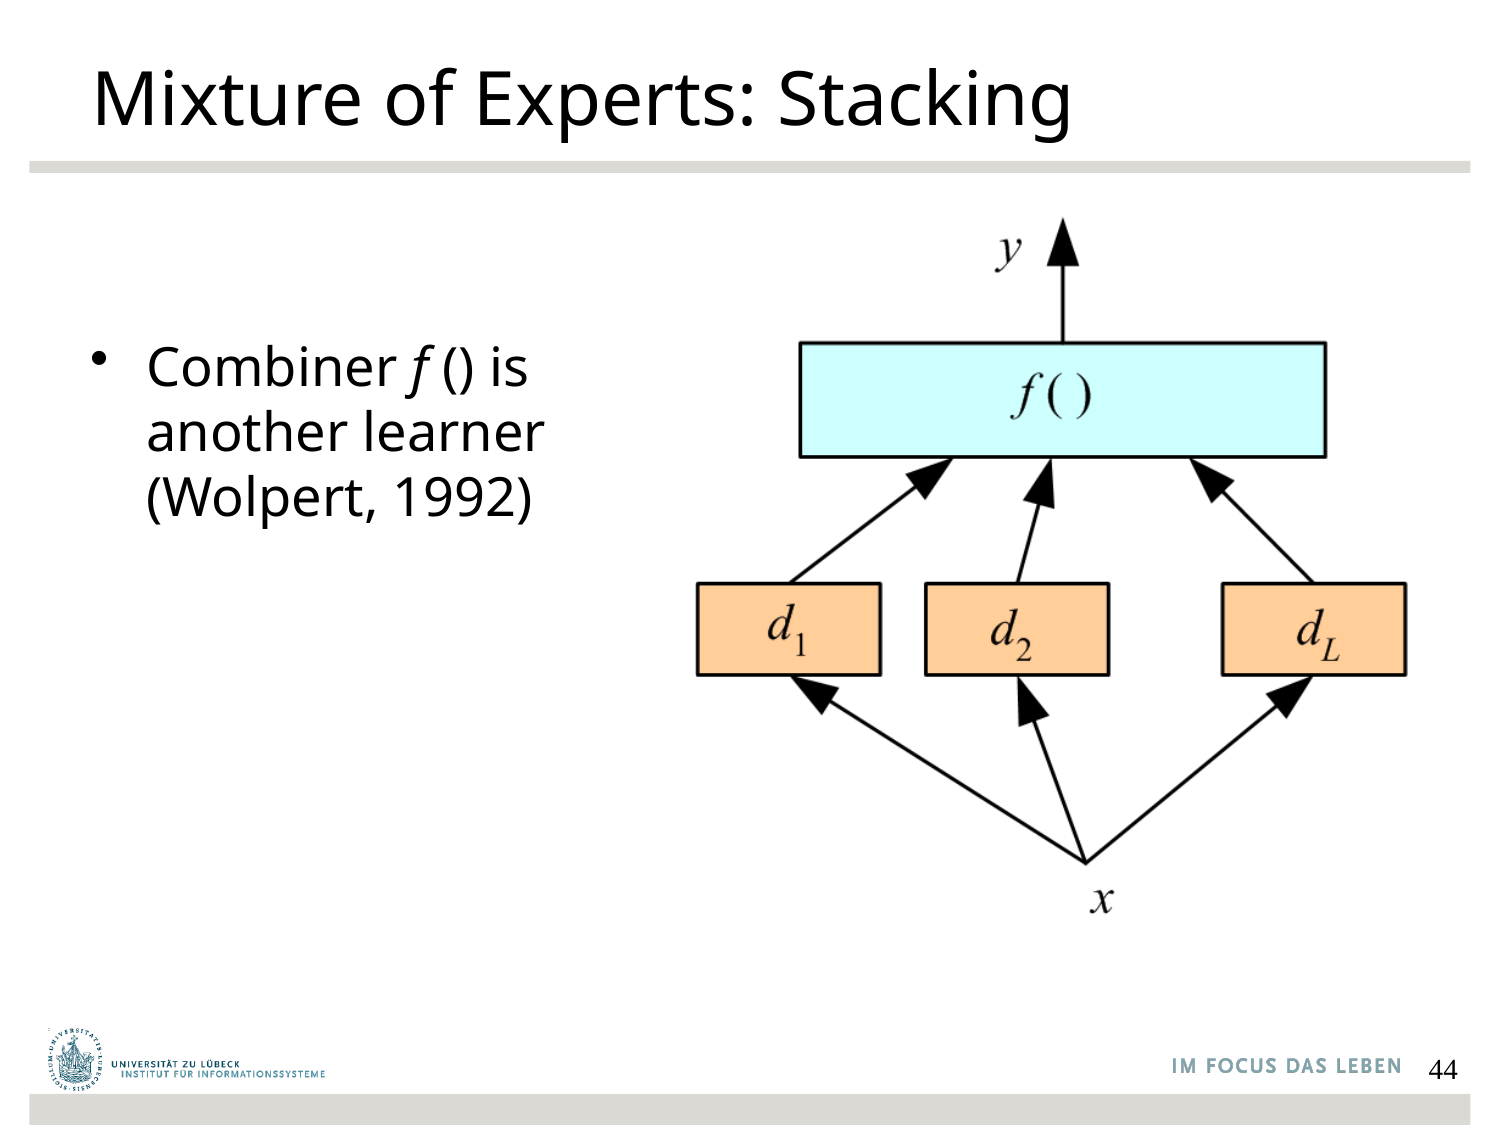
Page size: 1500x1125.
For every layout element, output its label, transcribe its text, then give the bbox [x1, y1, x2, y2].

list Combiner f () is another learner (Wolpert, 1992) [75, 324, 632, 963]
title Mixture of Experts: Stacking [76, 42, 1427, 126]
picture [695, 207, 1409, 929]
slide_number 44 [998, 1050, 1473, 1125]
